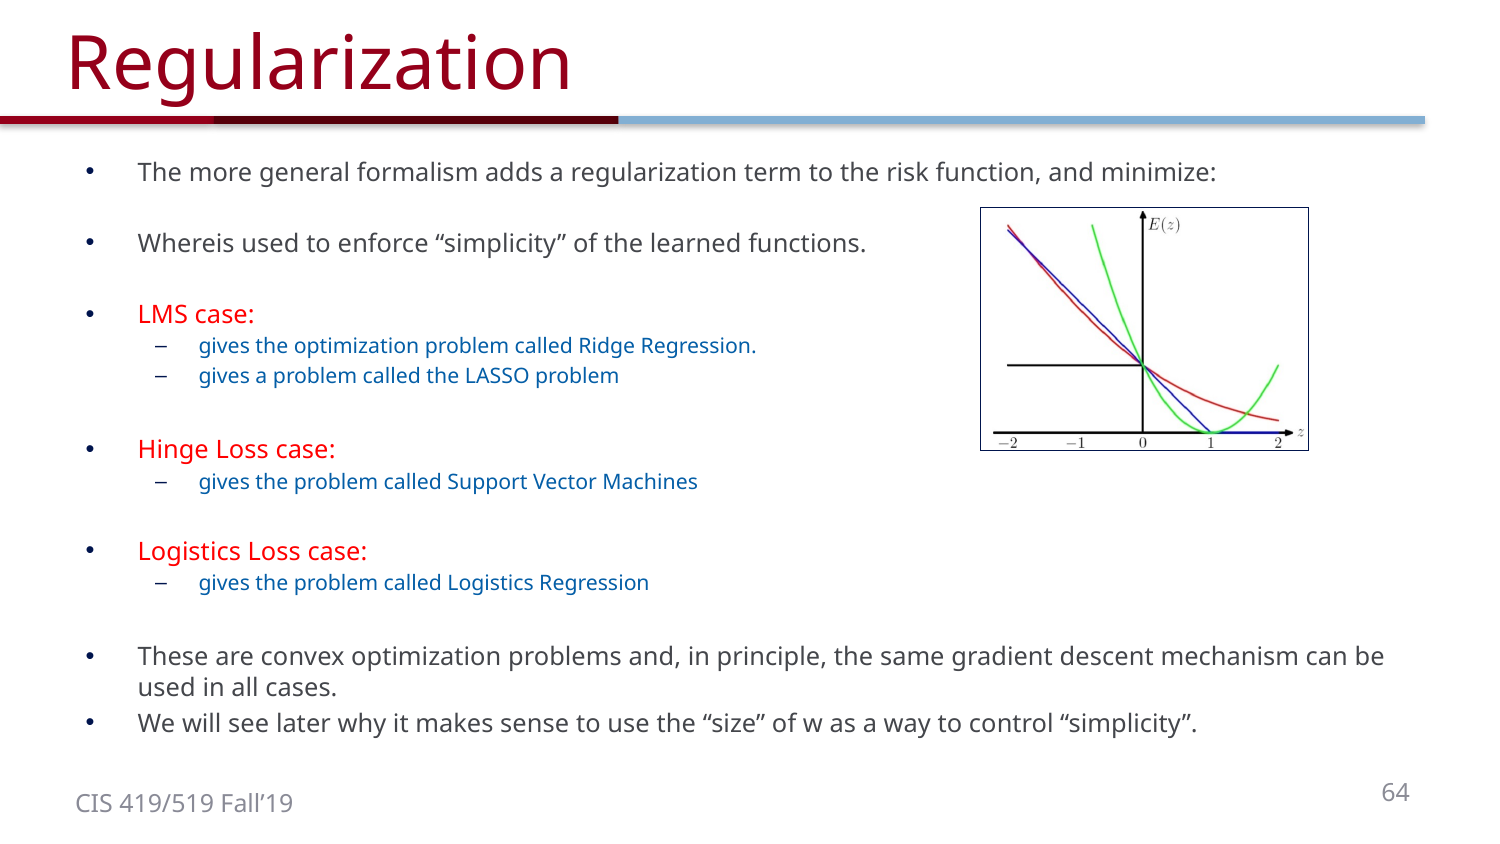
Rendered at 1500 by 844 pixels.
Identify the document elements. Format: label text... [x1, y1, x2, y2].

picture [980, 207, 1310, 451]
title Regularization [50, 2, 1401, 117]
slide_number 64 [1074, 770, 1425, 816]
